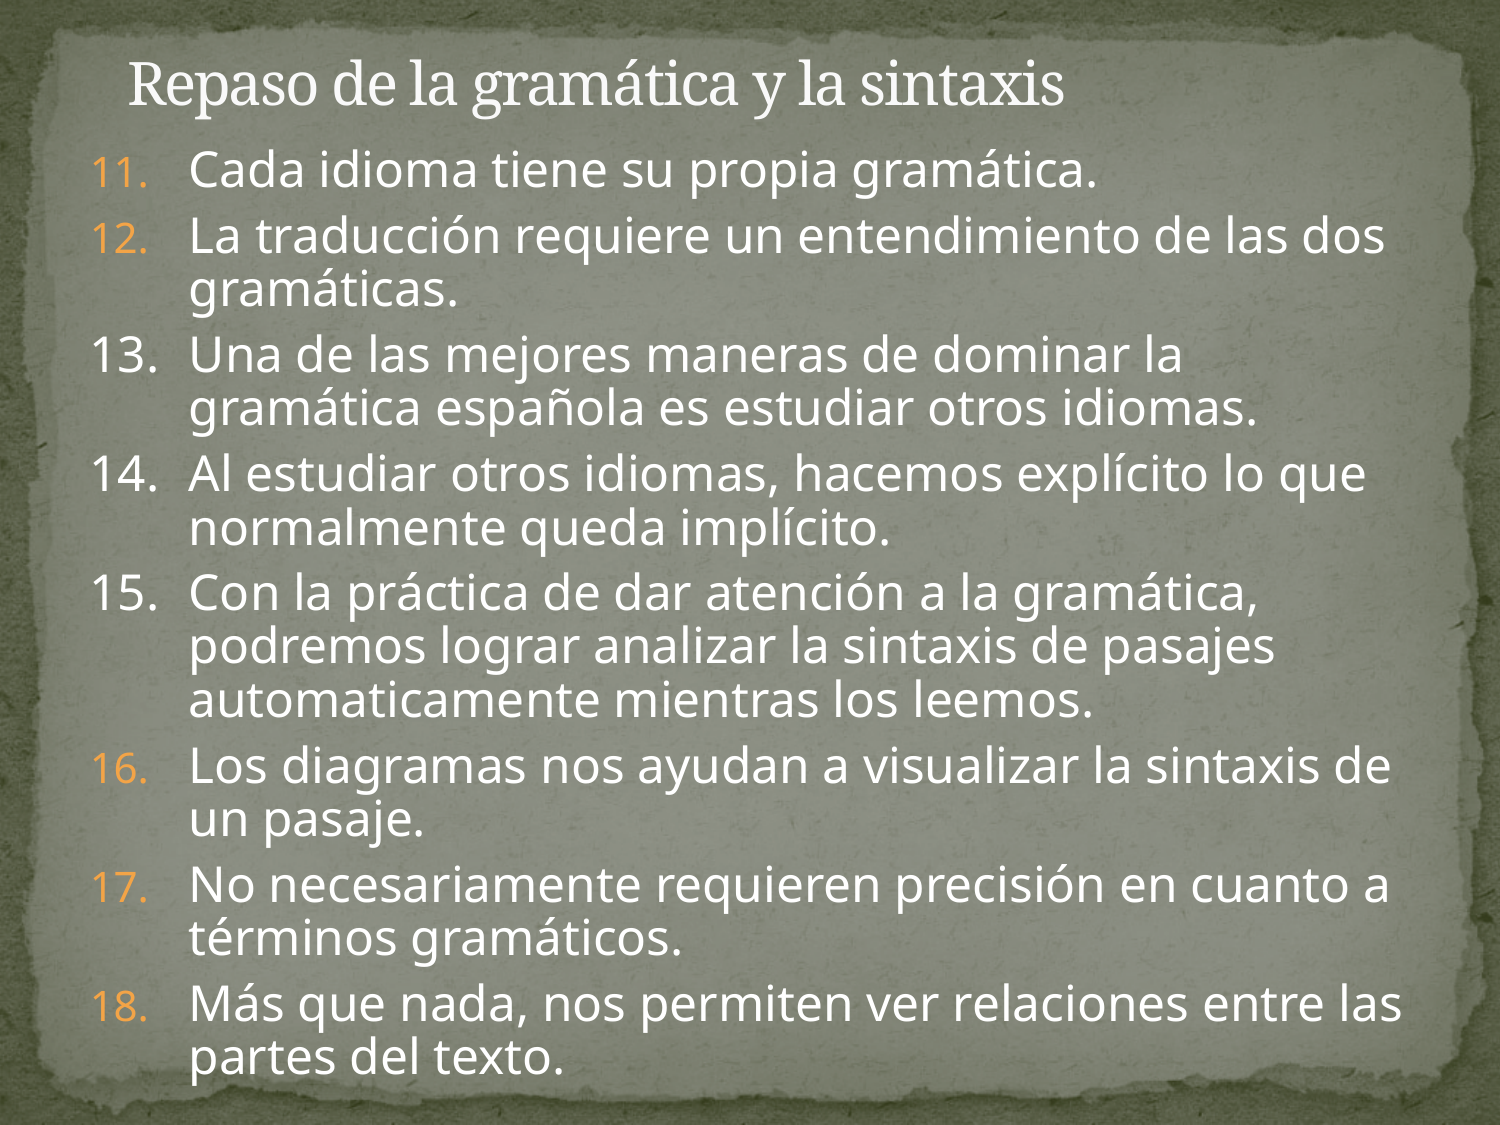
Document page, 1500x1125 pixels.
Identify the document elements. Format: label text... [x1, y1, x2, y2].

list Cada idioma tiene su propia gramática. La traducción requiere un entendimiento de las dos gramáticas. 13. Una de las mejores maneras de dominar la gramática española es estudiar otros idiomas. 14. Al estudiar otros idiomas, hacemos explícito lo que normalmente queda implícito. 15. Con la práctica de dar atención a la gramática, podremos lograr analizar la sintaxis de pasajes automaticamente mientras los leemos. Los diagramas nos ayudan a visualizar la sintaxis de un pasaje. No necesariamente requieren precisión en cuanto a términos gramáticos. Más que nada, nos permiten ver relaciones entre las partes del texto. [75, 137, 1425, 1100]
title Repaso de la gramática y la sintaxis [112, 37, 1388, 125]
